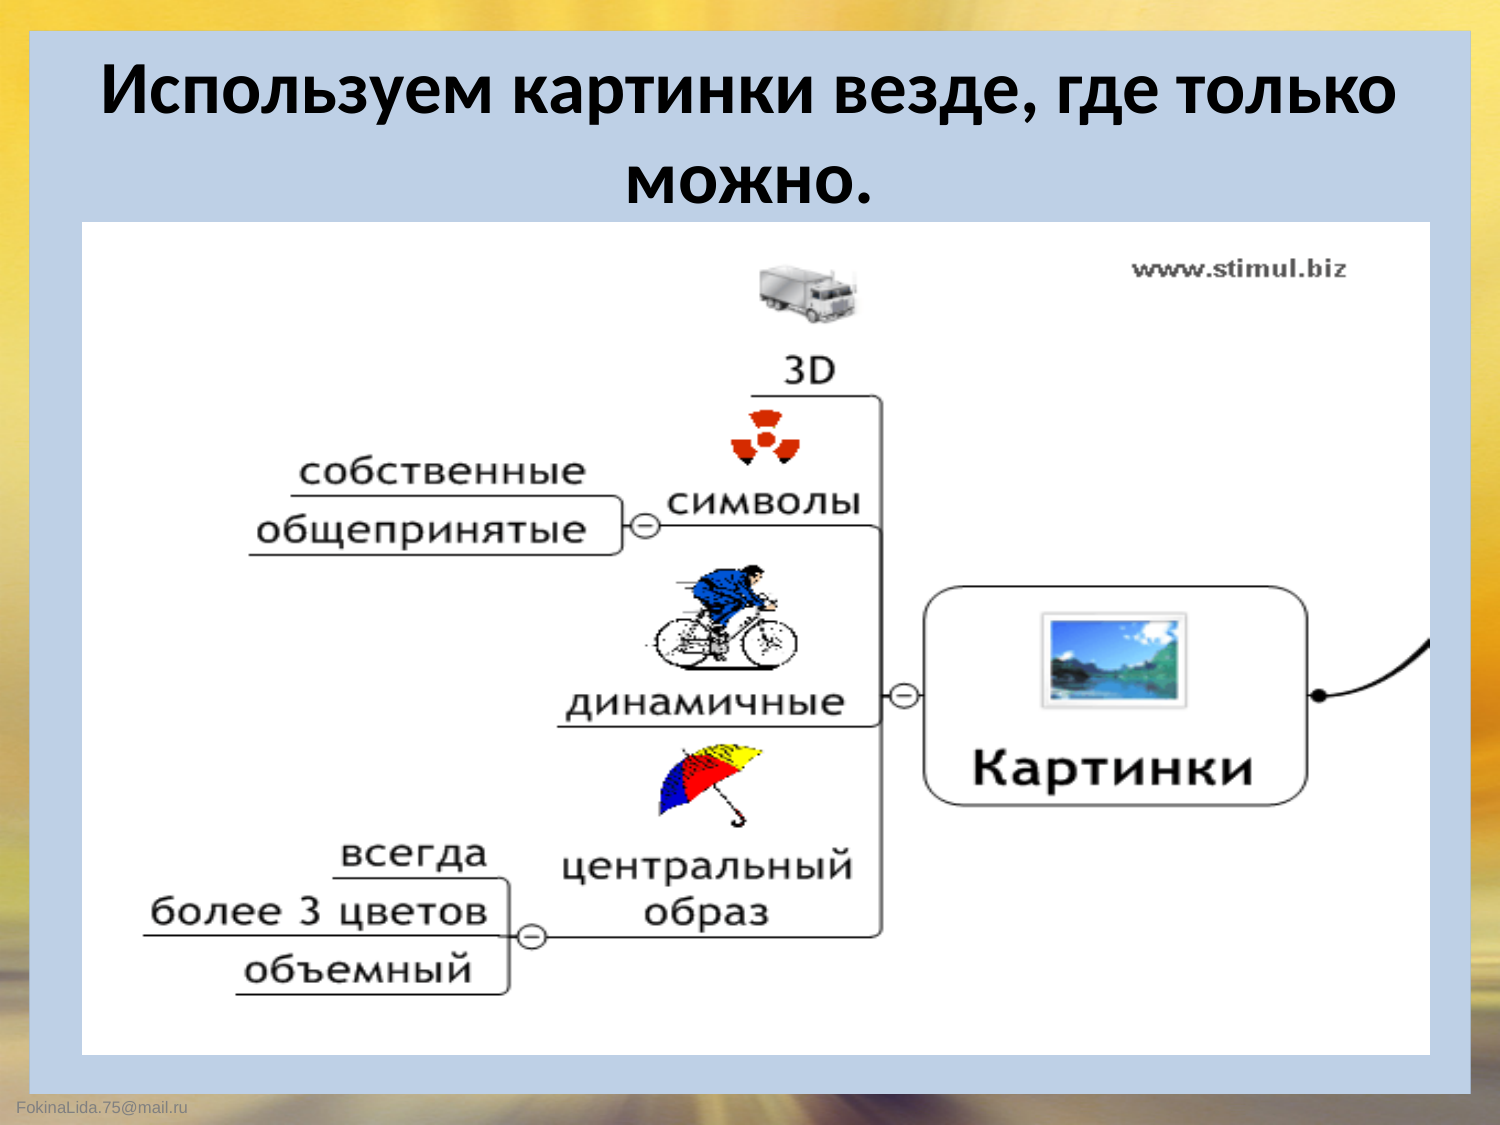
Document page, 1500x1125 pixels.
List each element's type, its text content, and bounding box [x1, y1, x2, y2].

title Используем картинки везде, где только можно. [74, 44, 1426, 233]
picture [0, 0, 1500, 1125]
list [81, 222, 1430, 1055]
